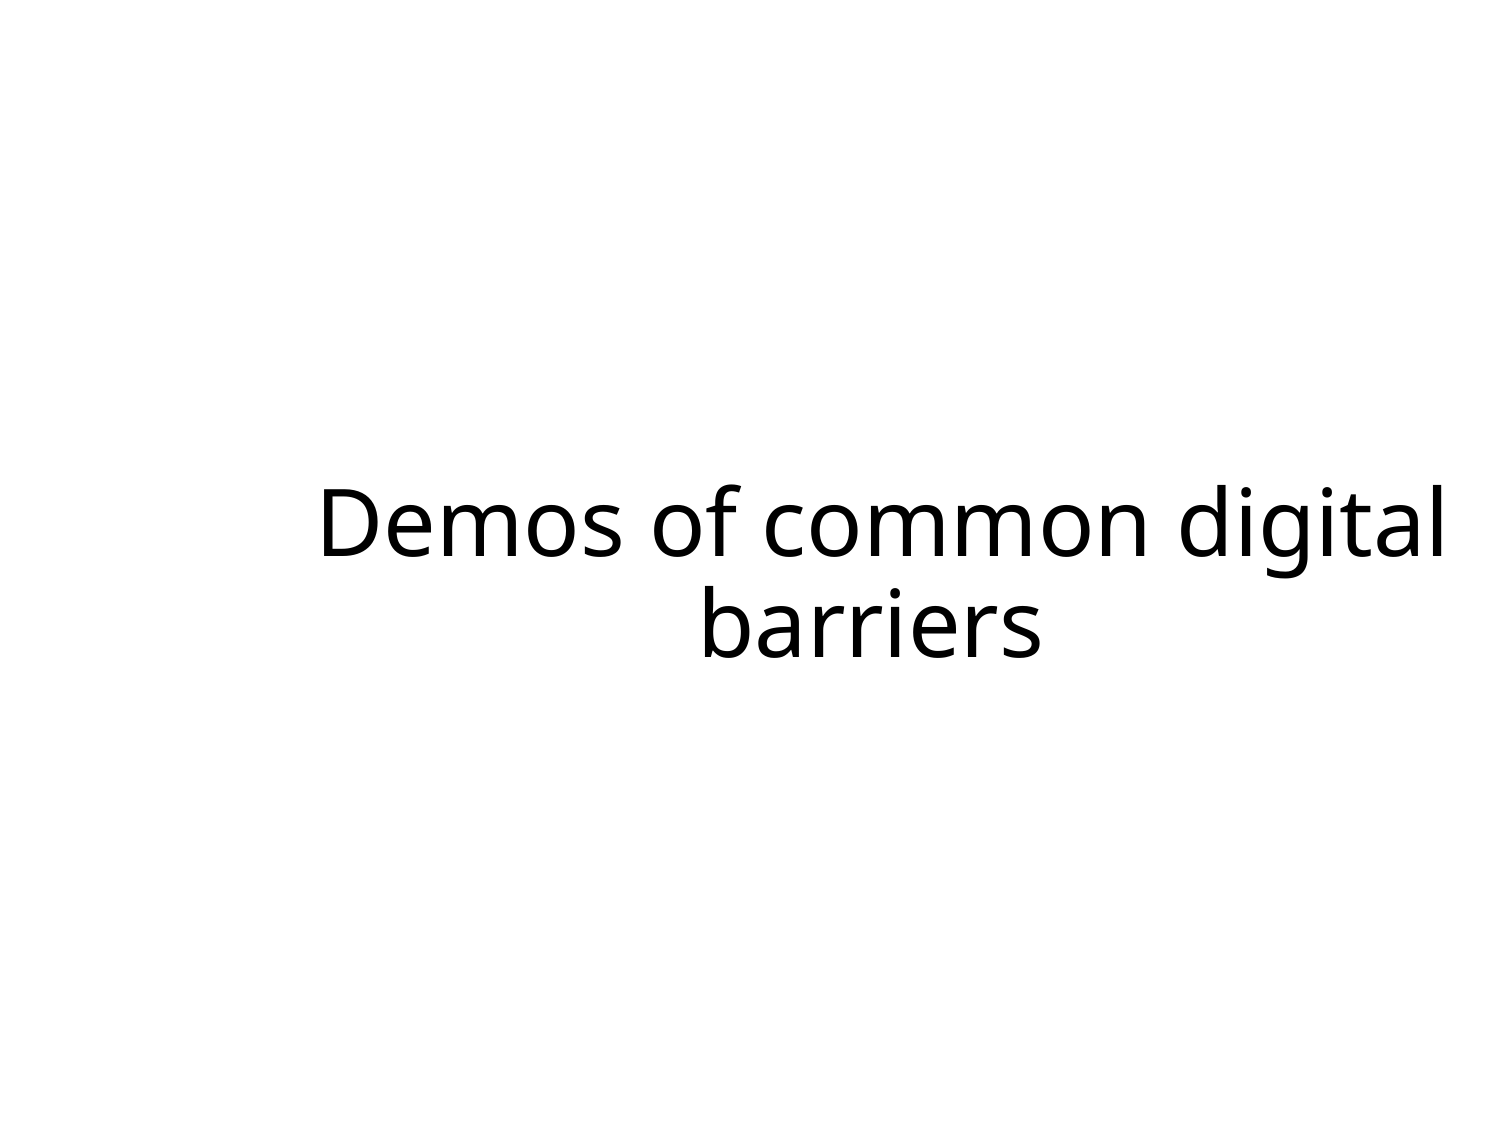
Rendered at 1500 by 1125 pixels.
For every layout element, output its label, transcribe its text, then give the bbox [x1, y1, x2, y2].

title Demos of common digital barriers [235, 468, 1500, 686]
